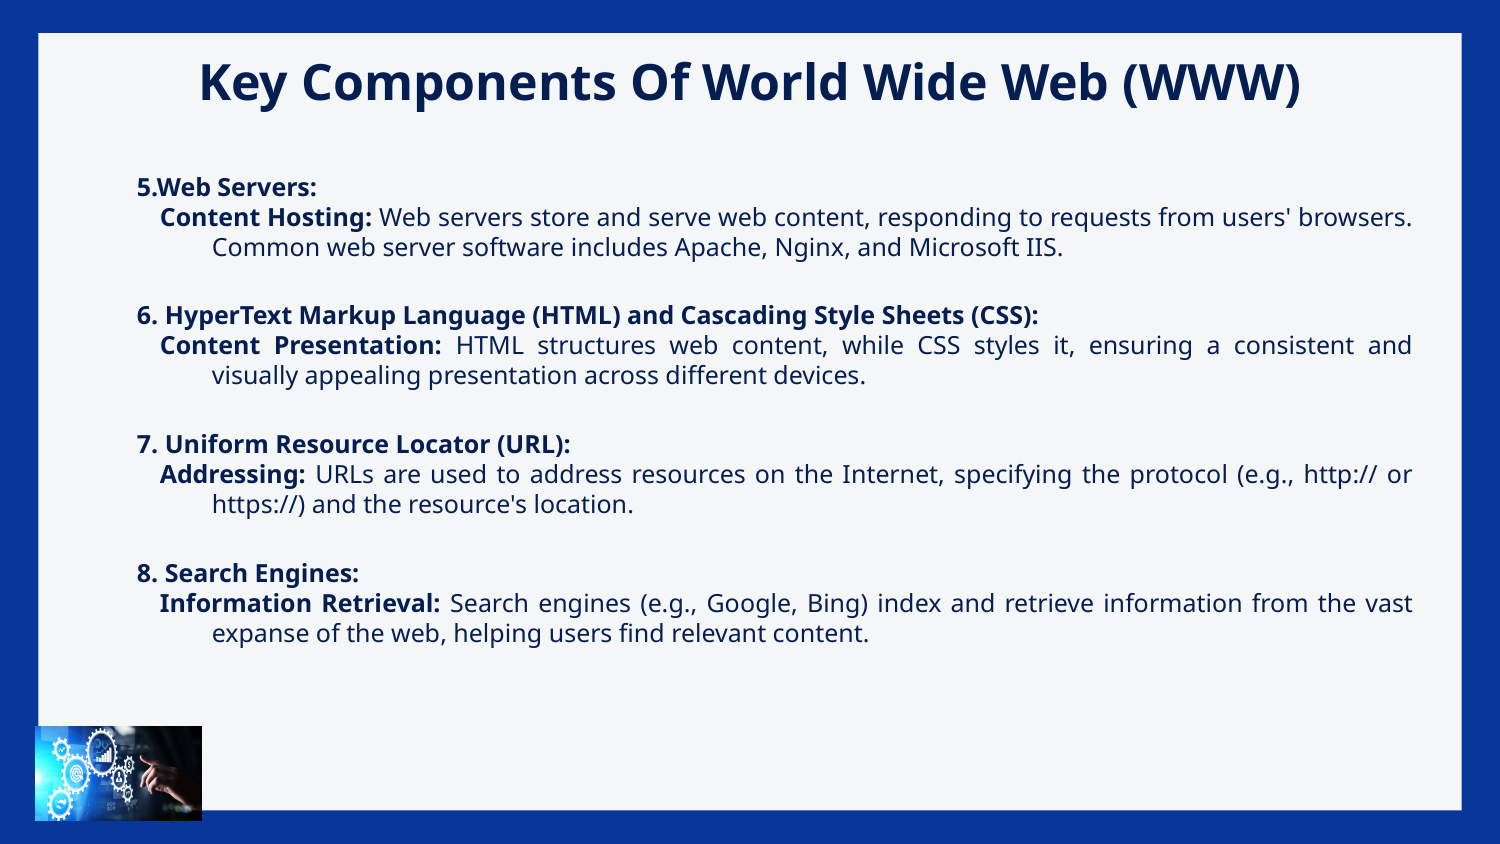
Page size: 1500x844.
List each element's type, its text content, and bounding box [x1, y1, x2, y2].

title Key Components Of World Wide Web (WWW) [118, 35, 1382, 141]
subtitle 5.Web Servers: Content Hosting: Web servers store and serve web content, responding to requests from users' browsers. Common web server software includes Apache, Nginx, and Microsoft IIS. 6. HyperText Markup Language (HTML) and Cascading Style Sheets (CSS): Content Presentation: HTML structures web content, while CSS styles it, ensuring a consistent and visually appealing presentation across different devices. 7. Uniform Resource Locator (URL): Addressing: URLs are used to address resources on the Internet, specifying the protocol (e.g., http:// or https://) and the resource's location. 8. Search Engines: Information Retrieval: Search engines (e.g., Google, Bing) index and retrieve information from the vast expanse of the web, helping users find relevant content. [46, 117, 1430, 750]
picture [34, 726, 202, 821]
